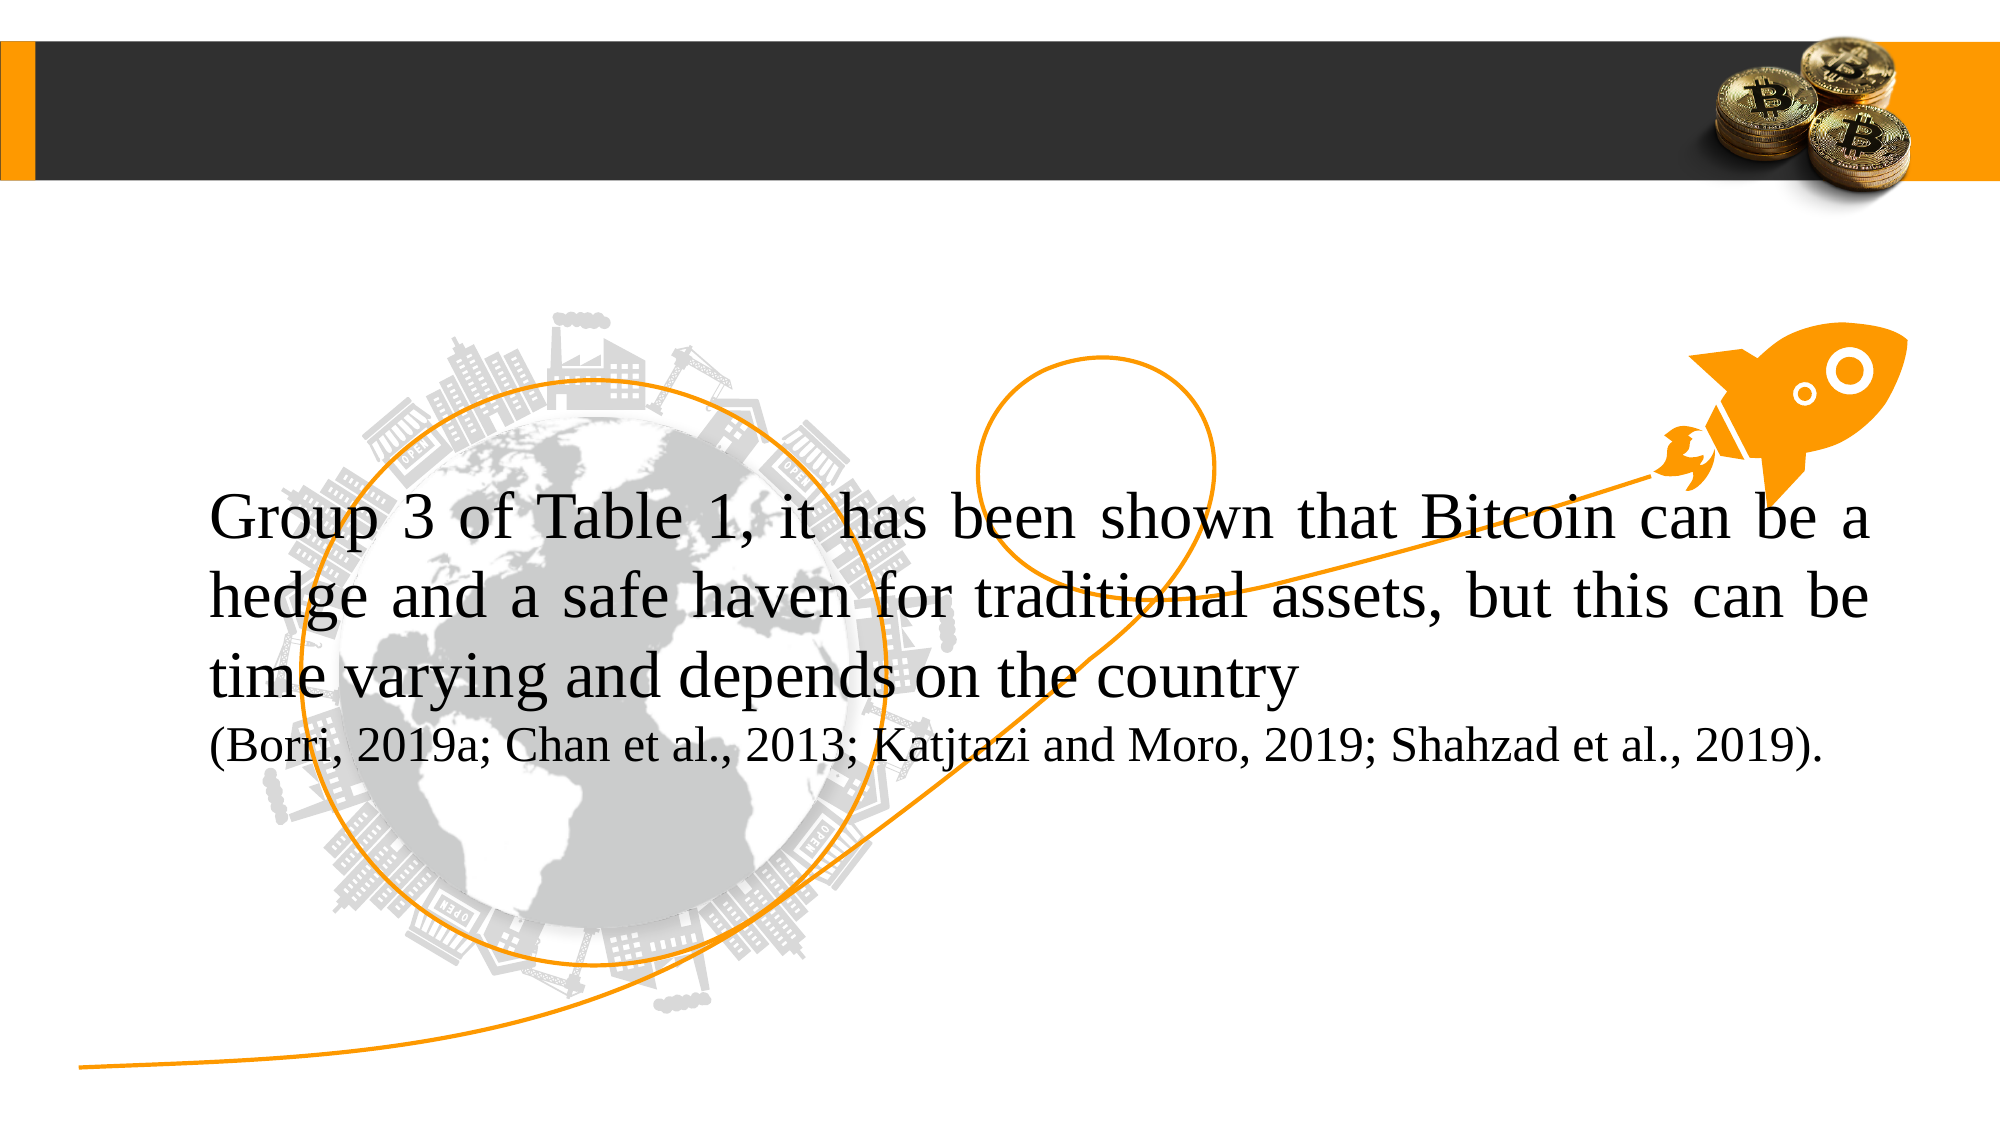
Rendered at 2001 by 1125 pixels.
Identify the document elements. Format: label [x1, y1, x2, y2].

picture [1673, 32, 1913, 222]
text_box [78, 311, 1924, 1068]
